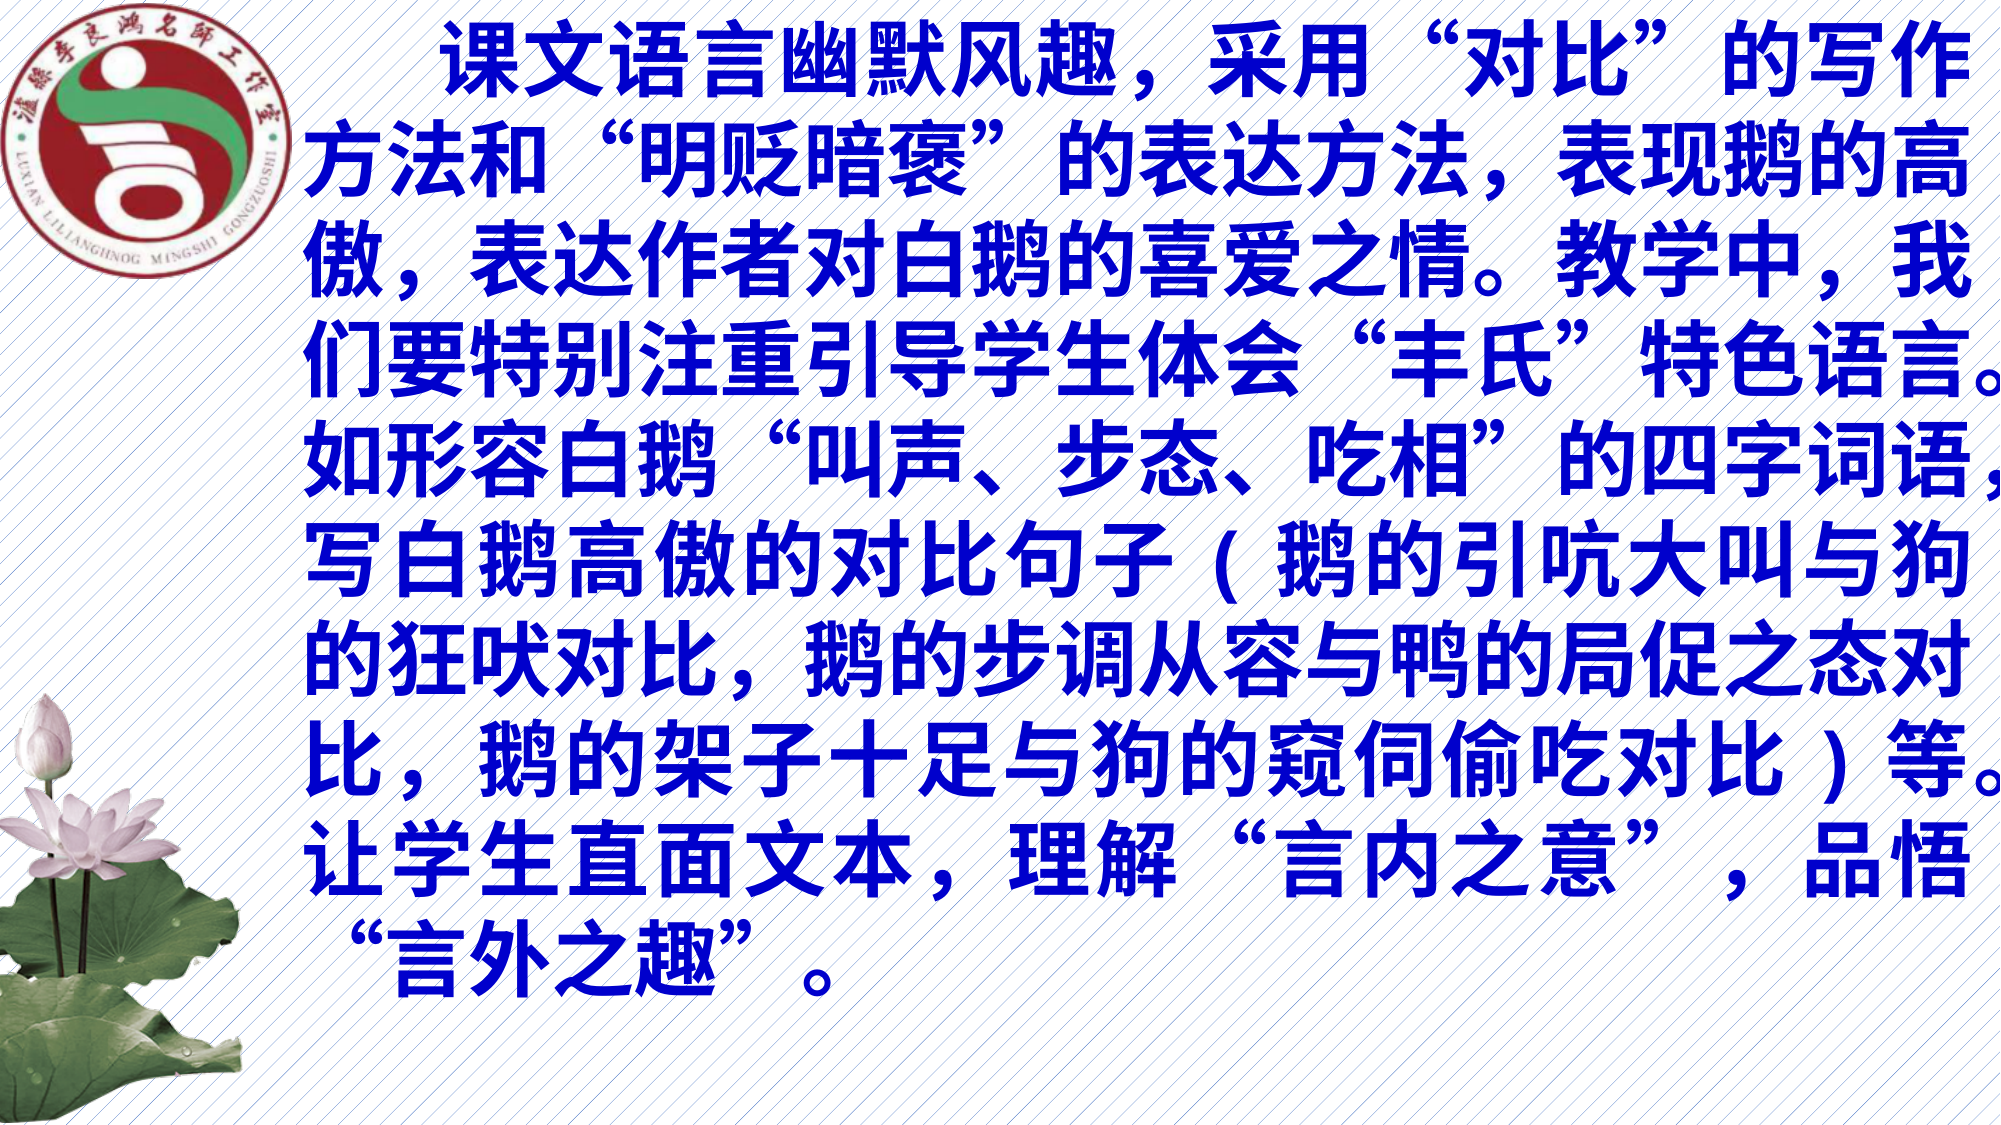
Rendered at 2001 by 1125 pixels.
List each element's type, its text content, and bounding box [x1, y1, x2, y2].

text_box 课文语言幽默风趣，采用“对比”的写作方法和“明贬暗褒”的表达方法，表现鹅的高傲，表达作者对白鹅的喜爱之情。教学中，我们要特别注重引导学生体会“丰氏”特色语言。如形容白鹅“叫声、步态、吃相”的四字词语，写白鹅高傲的对比句子(鹅的引吭大叫与狗的狂吠对比，鹅的步调从容与鸭的局促之态对比，鹅的架子十足与狗的窥伺偷吃对比)等。让学生直面文本，理解“言内之意”，品悟“言外之趣”。 [287, 0, 1989, 1015]
picture [0, 3, 292, 279]
picture [0, 692, 243, 1123]
